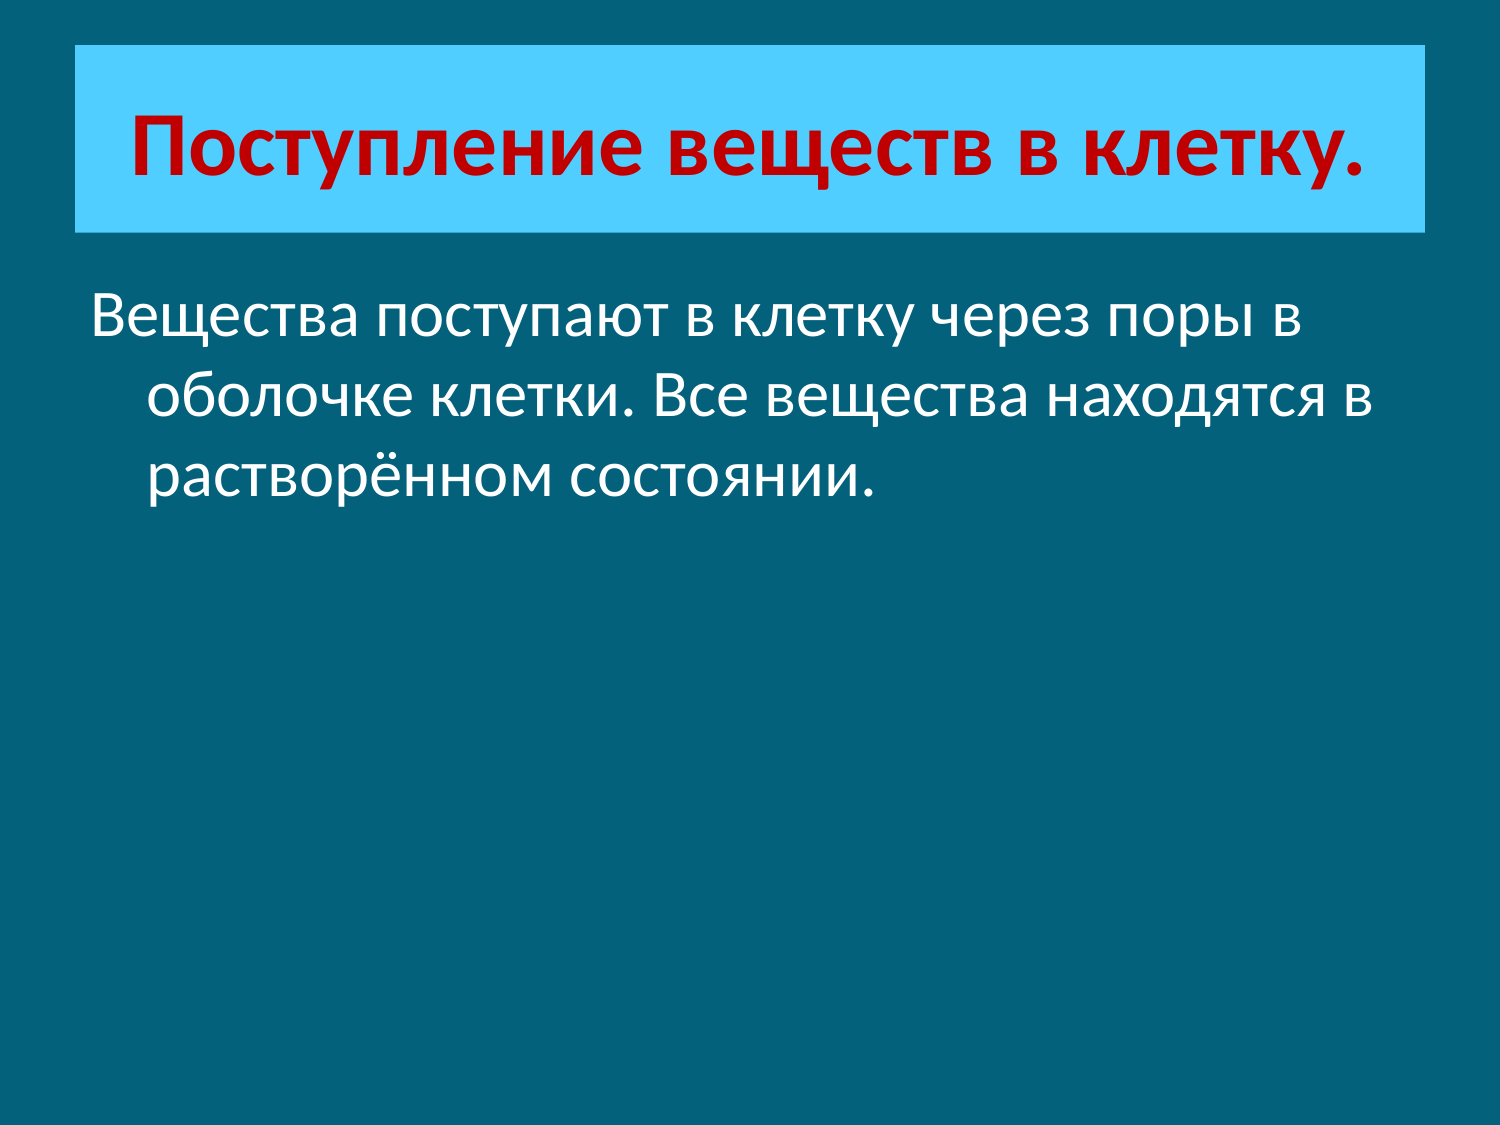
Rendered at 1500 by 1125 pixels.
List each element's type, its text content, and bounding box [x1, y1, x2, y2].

list Вещества поступают в клетку через поры в оболочке клетки. Все вещества находятся в растворённом состоянии. [75, 262, 1425, 1005]
title Поступление веществ в клетку. [75, 45, 1425, 233]
